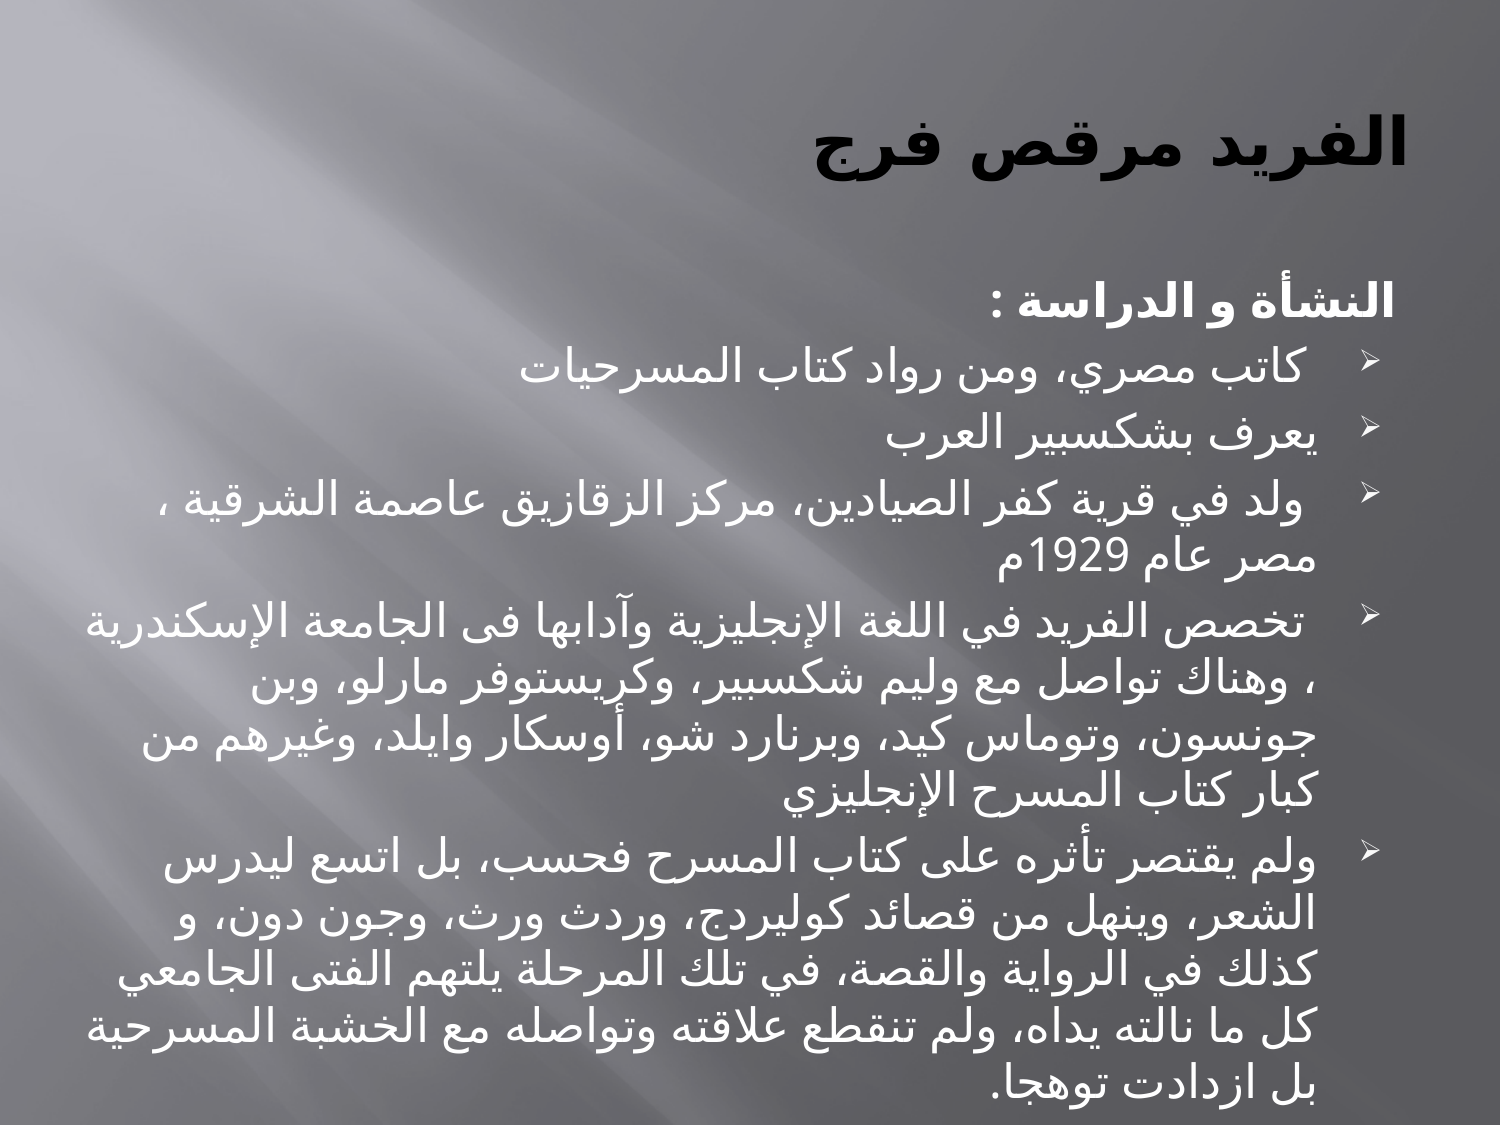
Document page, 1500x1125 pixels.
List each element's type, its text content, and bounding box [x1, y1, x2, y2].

list النشأة و الدراسة : كاتب مصري، ومن رواد كتاب المسرحيات يعرف بشكسبير العرب ولد في قرية كفر الصيادين، مركز الزقازيق عاصمة الشرقية ، مصر عام 1929م تخصص الفريد في اللغة الإنجليزية وآدابها فى الجامعة الإسكندرية ، وهناك تواصل مع وليم شكسبير، وكريستوفر مارلو، وبن جونسون، وتوماس كيد، وبرنارد شو، أوسكار وايلد، وغيرهم من كبار كتاب المسرح الإنجليزي ولم يقتصر تأثره على كتاب المسرح فحسب، بل اتسع ليدرس الشعر، وينهل من قصائد كوليردج، وردث ورث، وجون دون، و كذلك في الرواية والقصة، في تلك المرحلة يلتهم الفتى الجامعي كل ما نالته يداه، ولم تنقطع علاقته وتواصله مع الخشبة المسرحية بل ازدادت توهجا. [62, 262, 1413, 1125]
title الفريد مرقص فرج [75, 45, 1425, 233]
